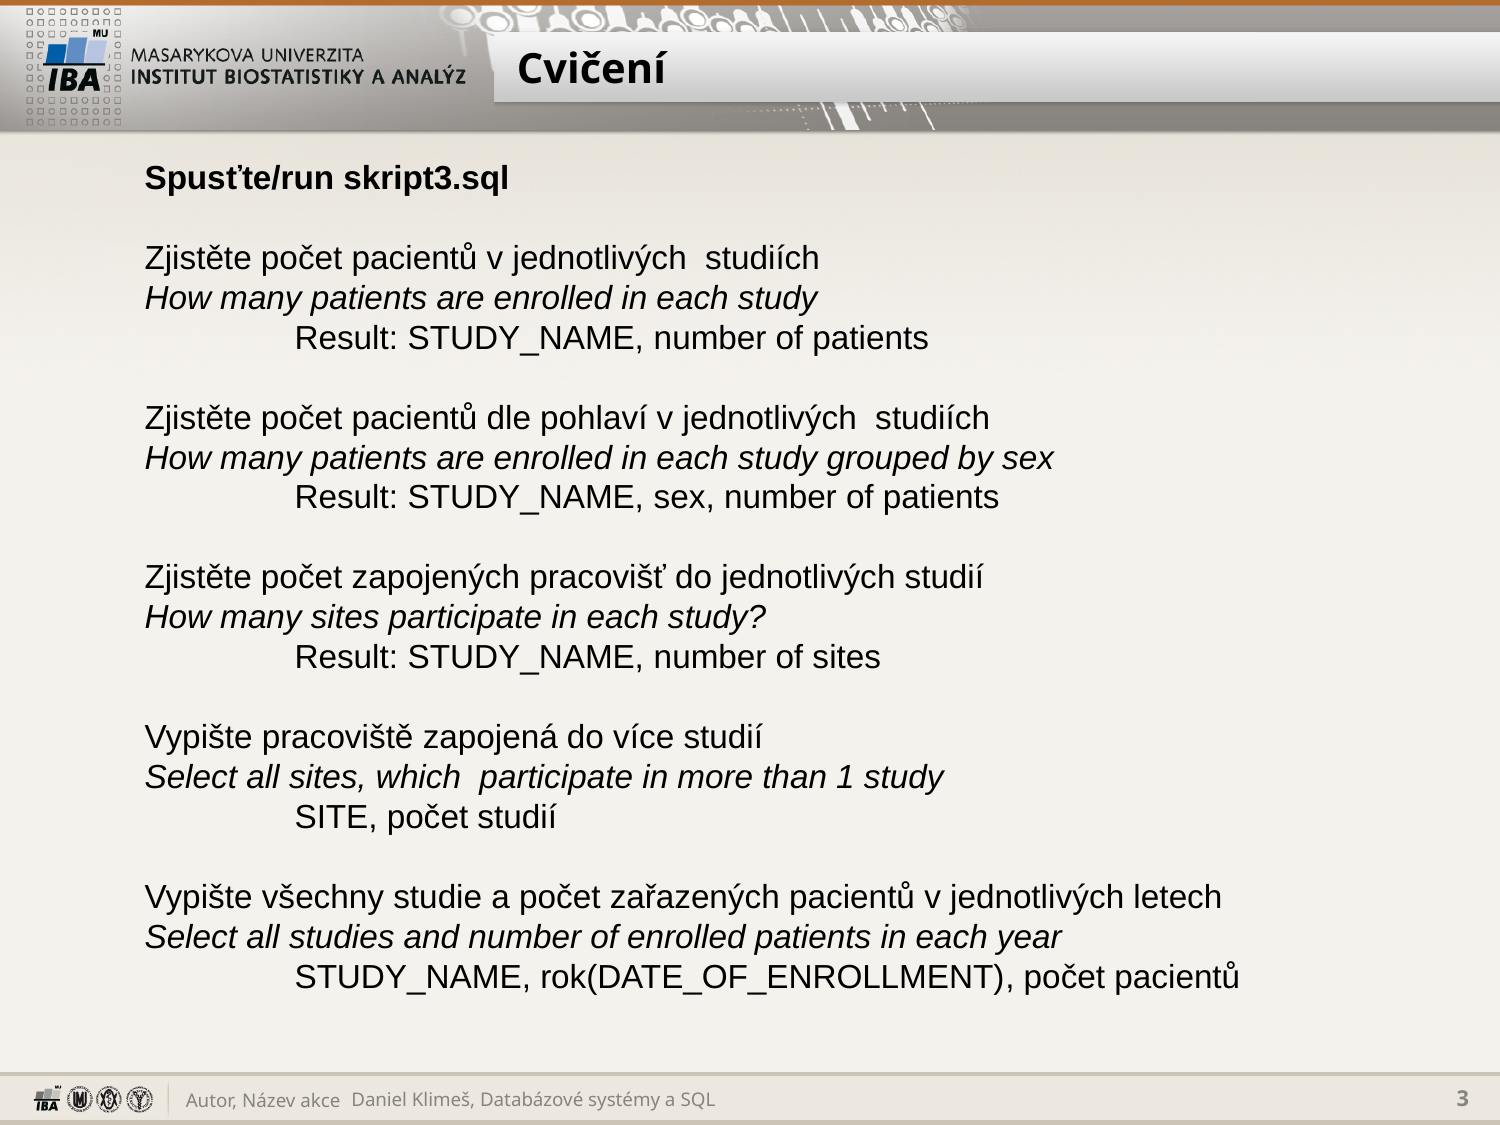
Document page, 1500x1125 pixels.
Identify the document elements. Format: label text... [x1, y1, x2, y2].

title Cvičení [501, 31, 1471, 104]
text_box Spusťte/run skript3.sql Zjistěte počet pacientů v jednotlivých studiích How many patients are enrolled in each study Result: STUDY_NAME, number of patients Zjistěte počet pacientů dle pohlaví v jednotlivých studiích How many patients are enrolled in each study grouped by sex Result: STUDY_NAME, sex, number of patients Zjistěte počet zapojených pracovišť do jednotlivých studií How many sites participate in each study? Result: STUDY_NAME, number of sites Vypište pracoviště zapojená do více studií Select all sites, which participate in more than 1 study SITE, počet studií Vypište všechny studie a počet zařazených pacientů v jednotlivých letech Select all studies and number of enrolled patients in each year STUDY_NAME, rok(DATE_OF_ENROLLMENT), počet pacientů [129, 148, 1256, 1082]
footer Daniel Klimeš, Databázové systémy a SQL [336, 1079, 1341, 1124]
picture [0, 0, 1500, 1125]
slide_number 3 [1340, 1080, 1485, 1118]
